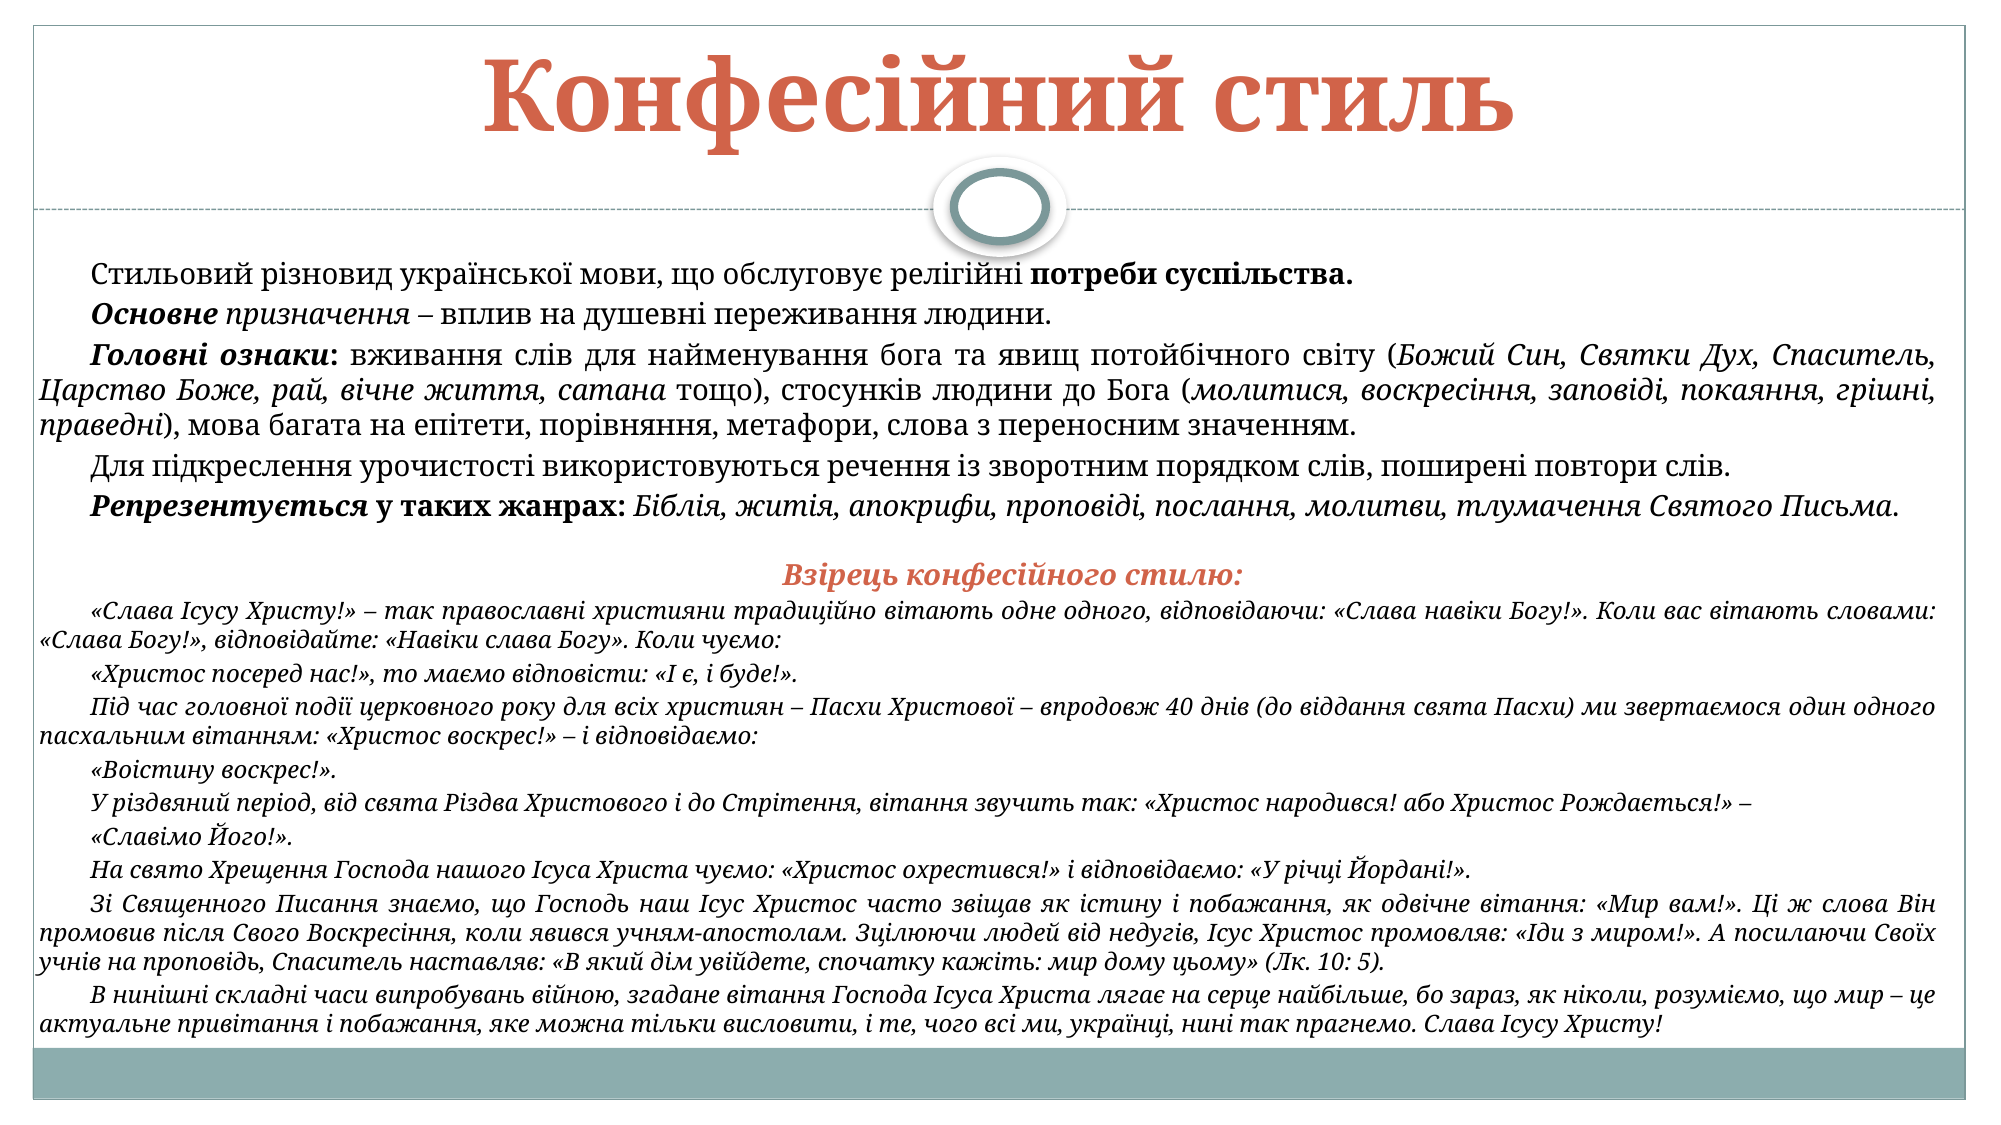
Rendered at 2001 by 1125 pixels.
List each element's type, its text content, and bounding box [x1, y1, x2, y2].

text_box [43, 206, 1967, 1099]
text_box Стильовий різновид української мови, що обслуговує релігійні потреби суспільства. Основне призначення – вплив на душевні переживання людини. Головні ознаки: вживання слів для найменування бога та явищ потойбічного світу (Божий Син, Святки Дух, Спаситель, Царство Боже, рай, вічне життя, сатана тощо), стосунків людини до Бога (молитися, воскресіння, заповіді, покаяння, грішні, праведні), мова багата на епітети, порівняння, метафори, слова з переносним значенням. Для підкреслення урочистості використовуються речення із зворотним порядком слів, поширені повтори слів. Репрезентується у таких жанрах: Біблія, житія, апокрифи, проповіді, послання, молитви, тлумачення Святого Письма. Взірець конфесійного стилю: «Слава Ісусу Христу!» – так православні християни традиційно вітають одне одного, відповідаючи: «Слава навіки Богу!». Коли вас вітають словами: «Слава Богу!», відповідайте: «Навіки слава Богу». Коли чуємо: «Христос посеред нас!», то маємо відповісти: «І є, і буде!». Під час головної події церковного року для всіх християн – Пасхи Христової – впродовж 40 днів (до віддання свята Пасхи) ми звертаємося один одного пасхальним вітанням: «Христос воскрес!» – і відповідаємо: «Воістину воскрес!». У різдвяний період, від свята Різдва Христового і до Стрітення, вітання звучить так: «Христос народився! або Христос Рождається!» – «Славімо Його!». На свято Хрещення Господа нашого Ісуса Христа чуємо: «Христос охрестився!» і відповідаємо: «У річці Йордані!». Зі Священного Писання знаємо, що Господь наш Ісус Христос часто звіщав як істину і побажання, як одвічне вітання: «Мир вам!». Ці ж слова Він промовив після Свого Воскресіння, коли явився учням-апостолам. Зцілюючи людей від недугів, Ісус Христос промовляв: «Іди з миром!». А посилаючи Своїх учнів на проповідь, Спаситель наставляв: «В який дім увійдете, спочатку кажіть: мир дому цьому» (Лк. 10: 5). В нинішні складні часи випробувань війною, згадане вітання Господа Ісуса Христа лягає на серце найбільше, бо зараз, як ніколи, розуміємо, що мир – це актуальне привітання і побажання, яке можна тільки висловити, і те, чого всі ми, українці, нині так прагнемо. Cлава Ісусу Христу! [24, 247, 1951, 1125]
title Конфесійний стиль [66, 37, 1933, 206]
